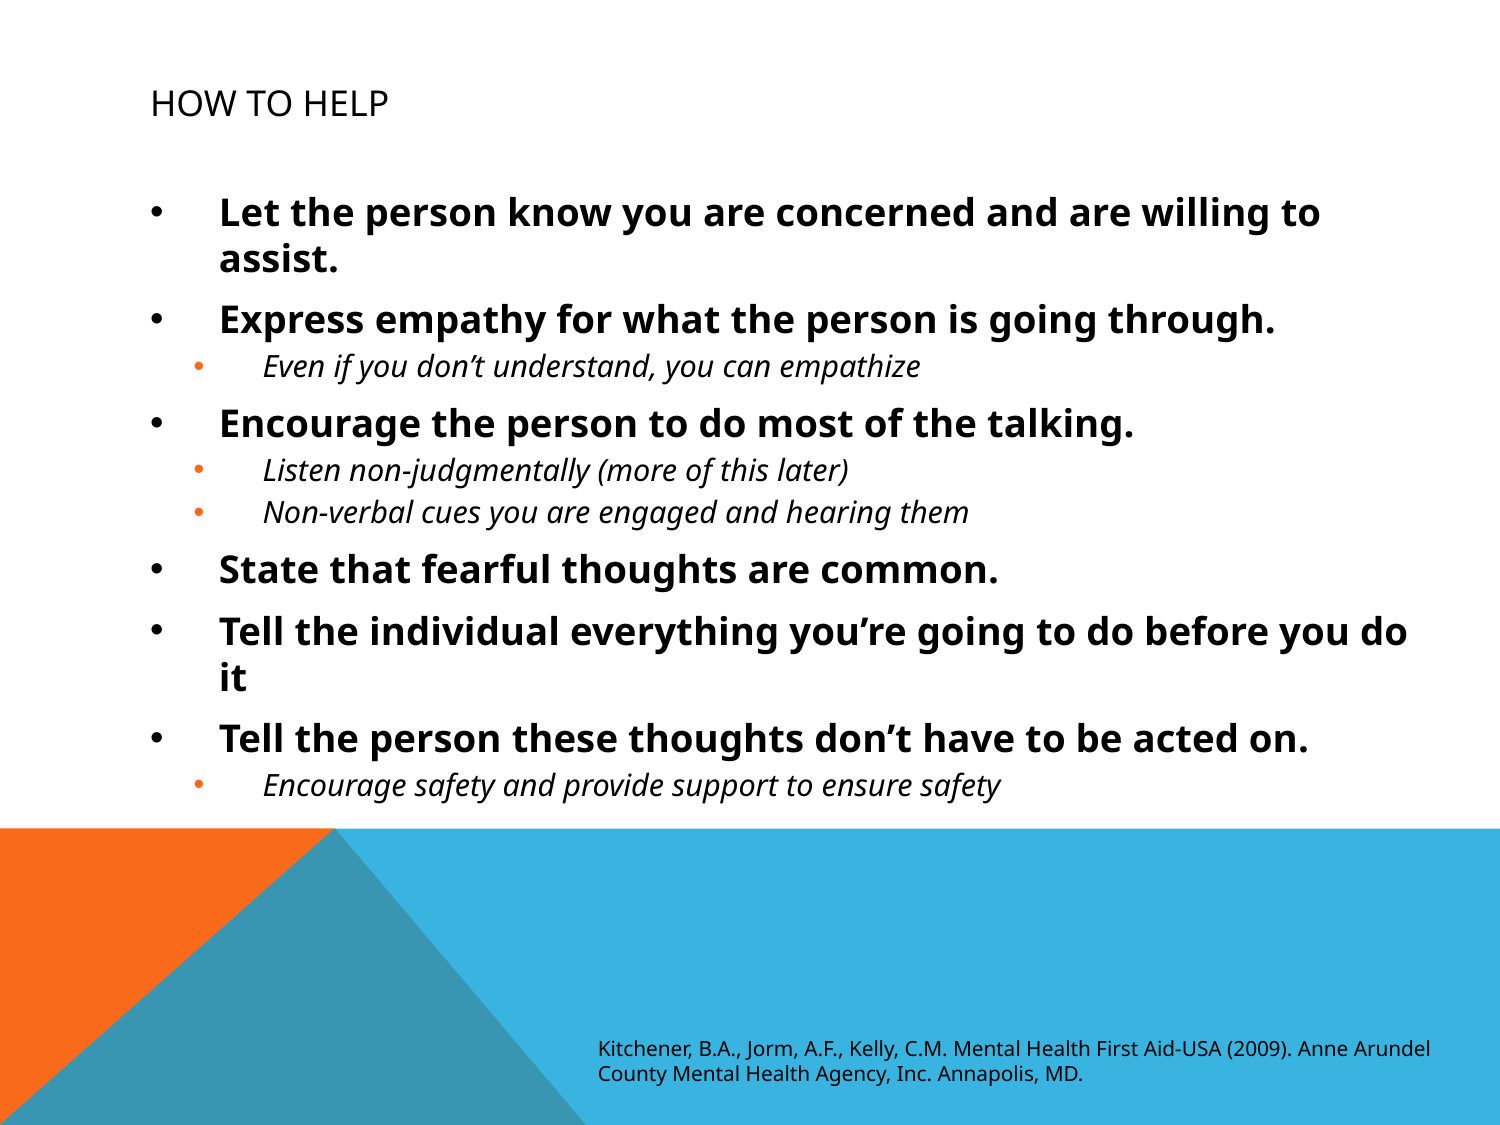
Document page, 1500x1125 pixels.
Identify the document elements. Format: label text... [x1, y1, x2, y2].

list Let the person know you are concerned and are willing to assist. Express empathy for what the person is going through. Even if you don’t understand, you can empathize Encourage the person to do most of the talking. Listen non-judgmentally (more of this later) Non-verbal cues you are engaged and hearing them State that fearful thoughts are common. Tell the individual everything you’re going to do before you do it Tell the person these thoughts don’t have to be acted on. Encourage safety and provide support to ensure safety [135, 180, 1450, 813]
title How to Help [135, 72, 1369, 163]
text_box Kitchener, B.A., Jorm, A.F., Kelly, C.M. Mental Health First Aid-USA (2009). Anne Arundel County Mental Health Agency, Inc. Annapolis, MD. [583, 1028, 1496, 1093]
